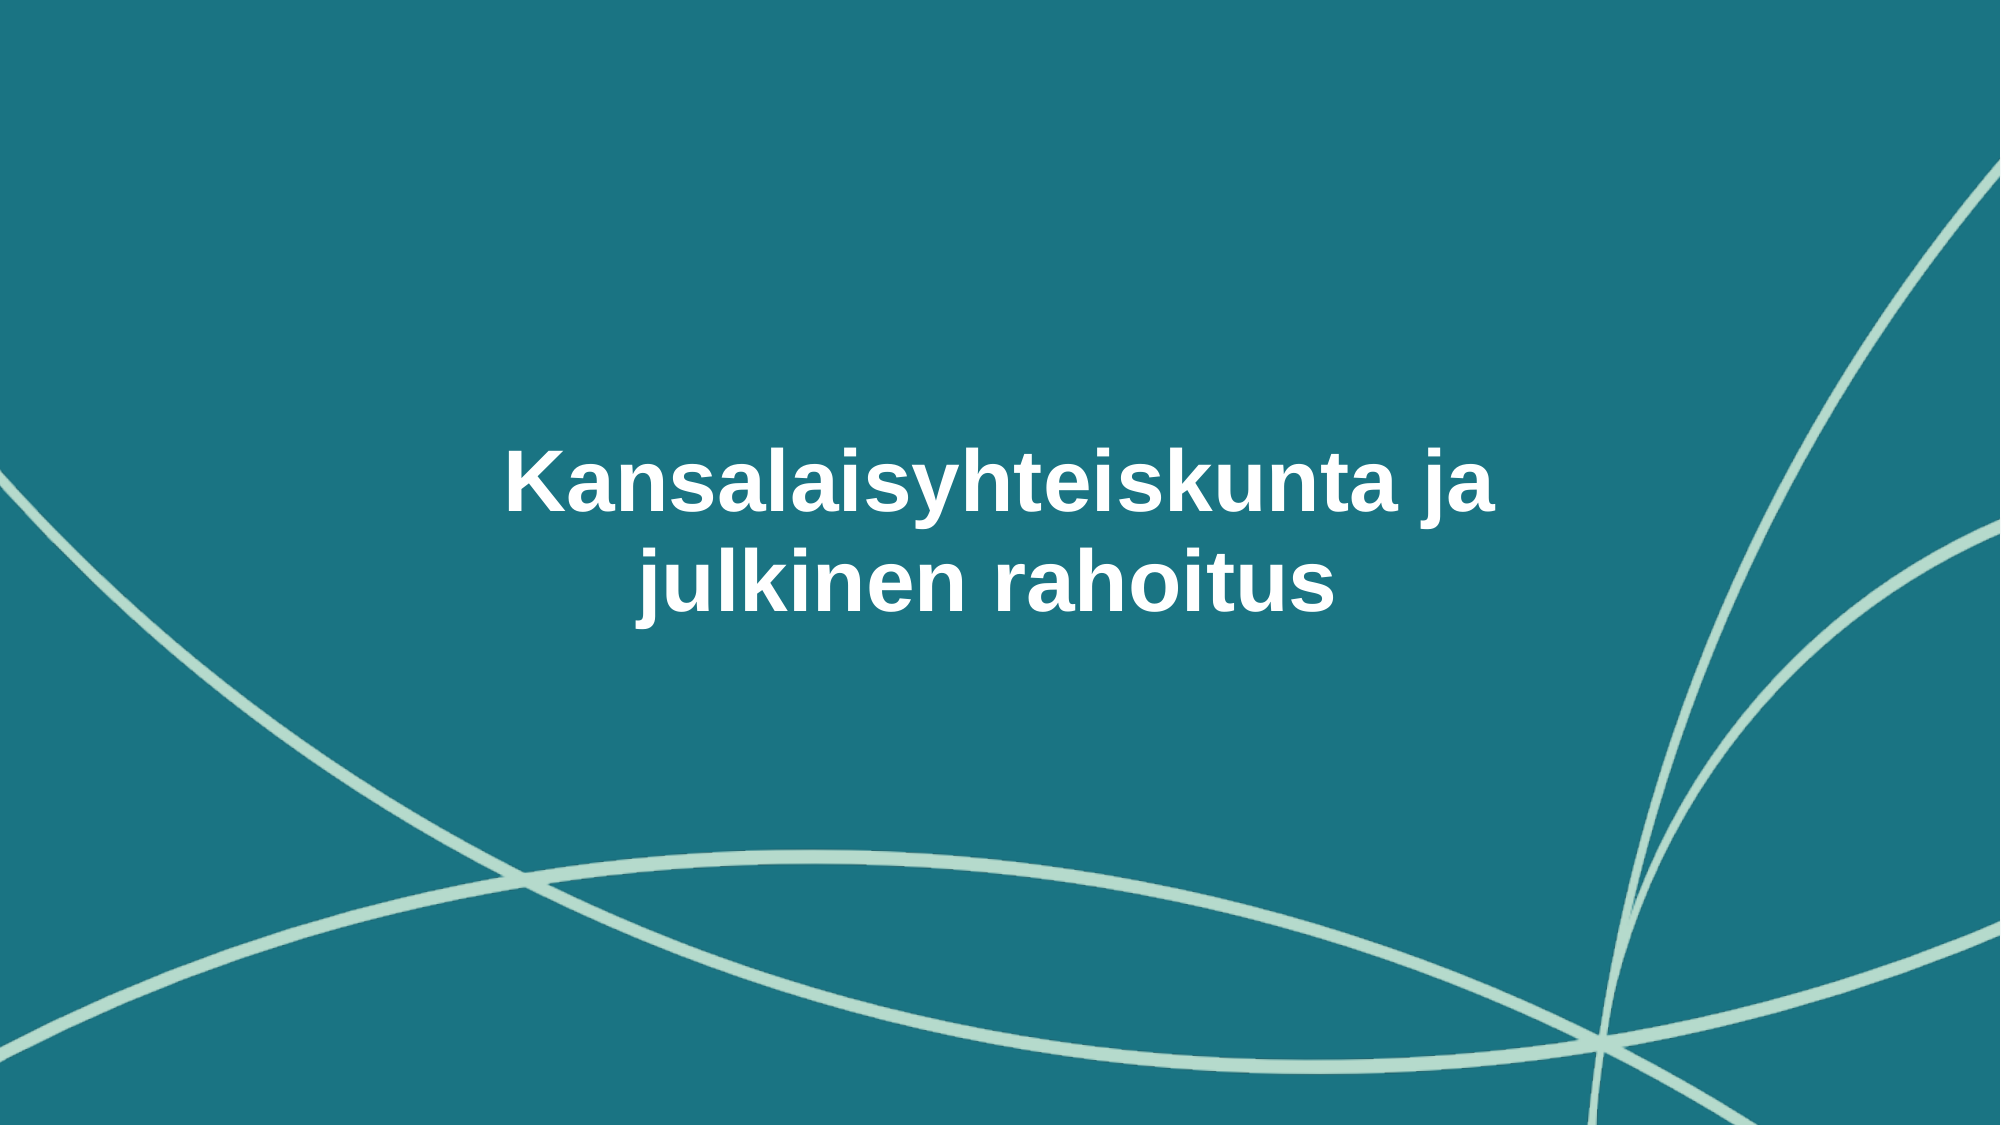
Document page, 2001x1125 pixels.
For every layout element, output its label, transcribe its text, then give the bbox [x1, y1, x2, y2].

title Kansalaisyhteiskunta ja julkinen rahoitus [394, 354, 1606, 709]
